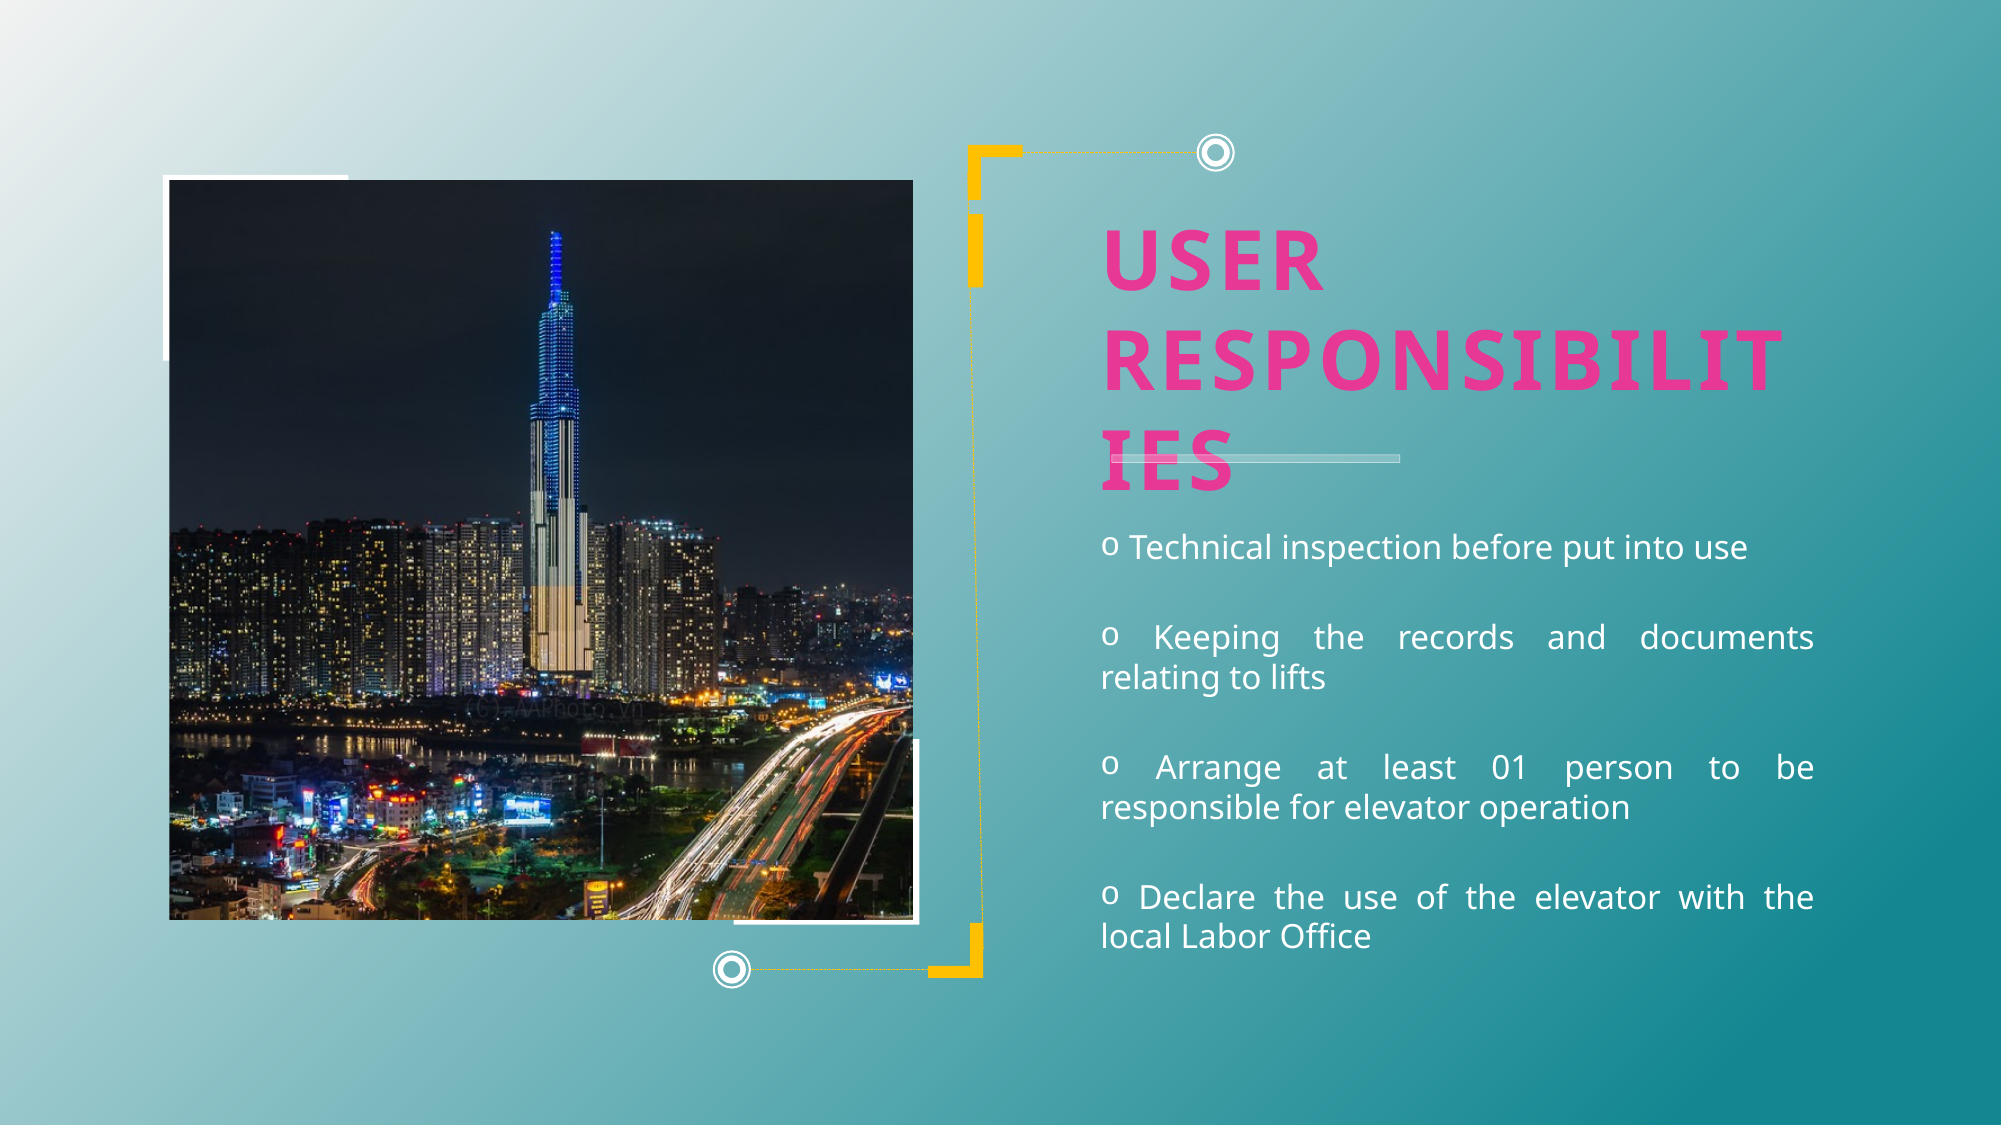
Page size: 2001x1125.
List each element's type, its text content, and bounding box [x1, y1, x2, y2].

text_box [0, 0, 2000, 1125]
text_box [1196, 133, 1235, 172]
text_box [733, 738, 920, 926]
text_box [1111, 454, 1401, 463]
text_box [927, 922, 984, 979]
text_box [977, 213, 984, 288]
text_box [967, 144, 1024, 201]
text_box Technical inspection before put into use Keeping the records and documents relating to lifts Arrange at least 01 person to be responsible for elevator operation Declare the use of the elevator with the local Labor Office [1085, 518, 1831, 963]
text_box [967, 213, 974, 288]
text_box [712, 950, 751, 989]
text_box [162, 174, 350, 362]
text_box USER RESPONSIBILITIES [1085, 200, 1831, 515]
picture [169, 180, 913, 920]
